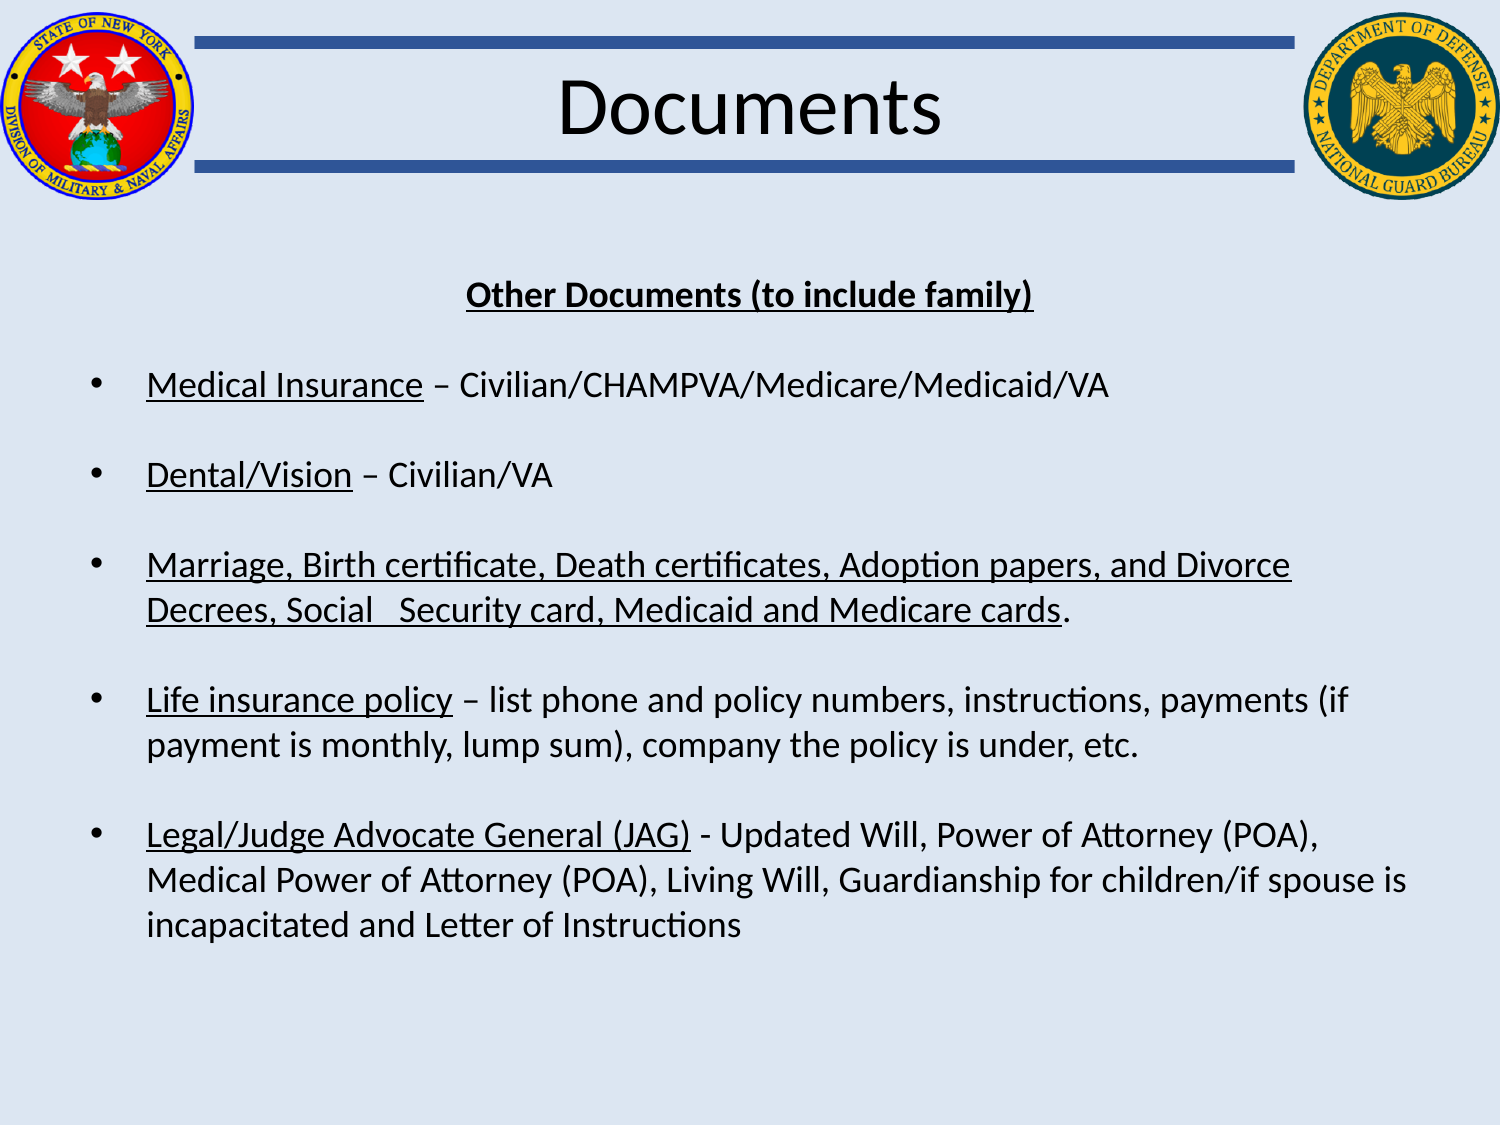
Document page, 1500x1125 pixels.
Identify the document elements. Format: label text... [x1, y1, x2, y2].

picture [1419, 123, 1500, 200]
list Other Documents (to include family) Medical Insurance – Civilian/CHAMPVA/Medicare/Medicaid/VA Dental/Vision – Civilian/VA Marriage, Birth certificate, Death certificates, Adoption papers, and Divorce Decrees, Social Security card, Medicaid and Medicare cards. Life insurance policy – list phone and policy numbers, instructions, payments (if payment is monthly, lump sum), company the policy is under, etc. Legal/Judge Advocate General (JAG) - Updated Will, Power of Attorney (POA), Medical Power of Attorney (POA), Living Will, Guardianship for children/if spouse is incapacitated and Letter of Instructions [75, 262, 1425, 1005]
picture [1425, 12, 1500, 90]
picture [1425, 20, 1495, 192]
title Documents [75, 3, 1425, 198]
picture [1425, 120, 1434, 147]
picture [0, 12, 1385, 200]
picture [1425, 62, 1455, 143]
